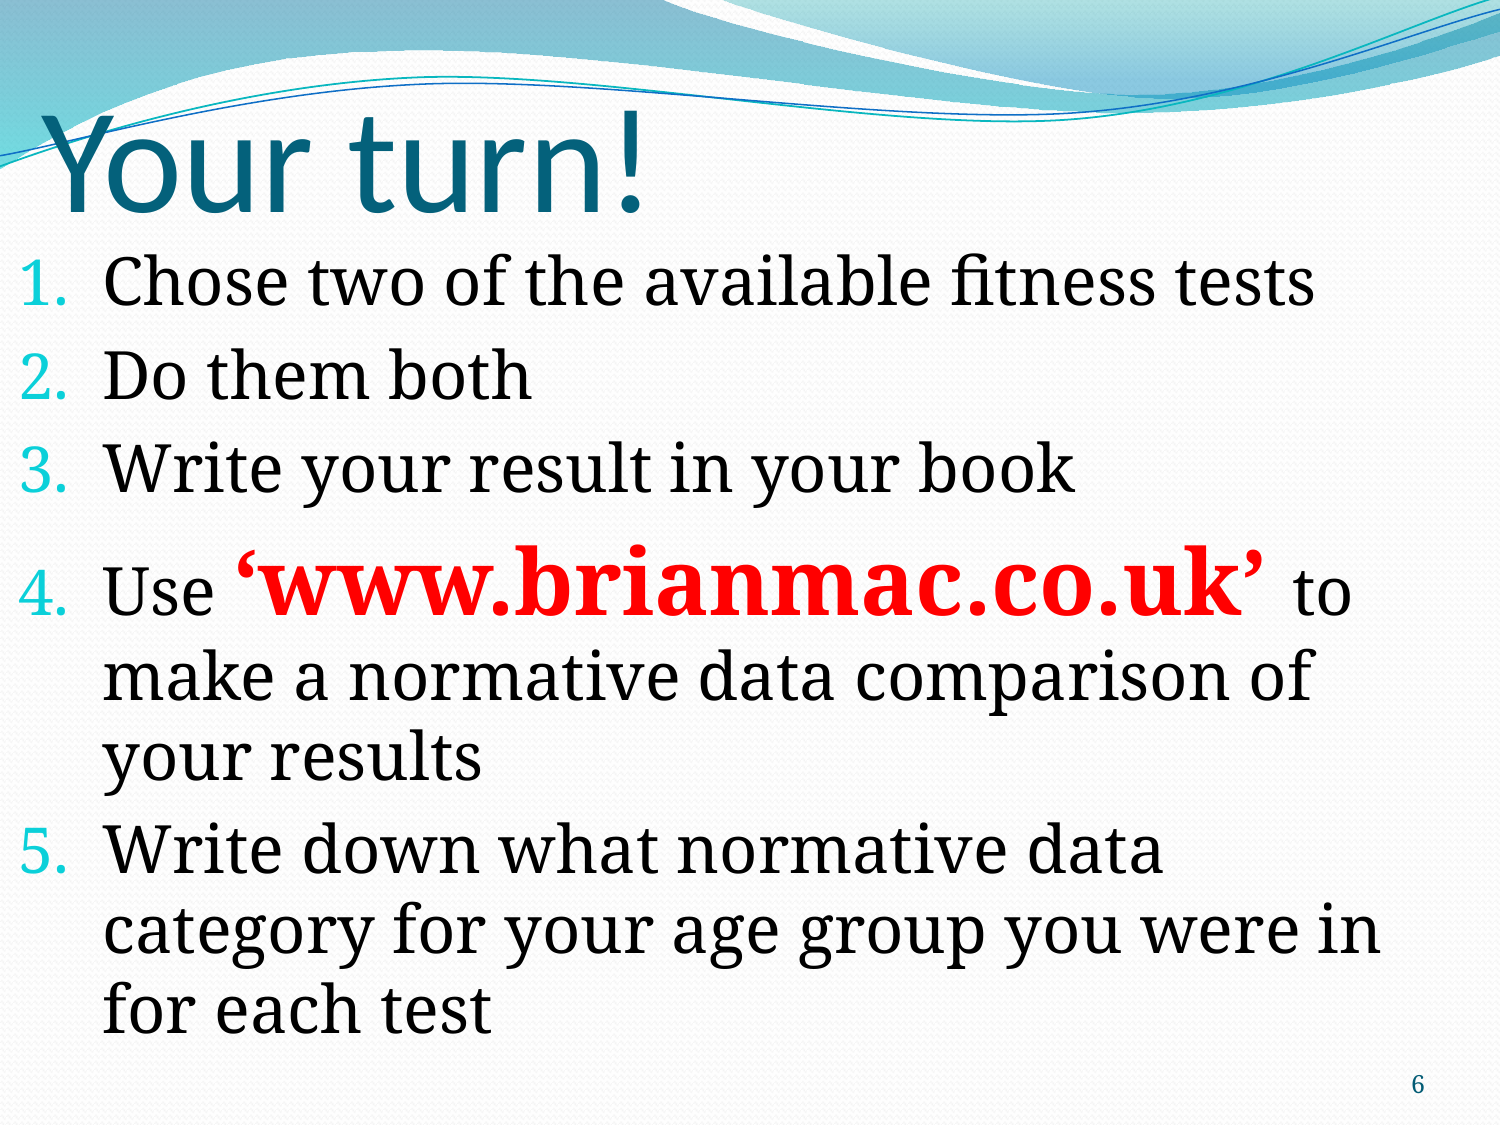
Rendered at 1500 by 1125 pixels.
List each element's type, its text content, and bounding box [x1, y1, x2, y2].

title Your turn! [41, 54, 1392, 231]
list Chose two of the available fitness tests Do them both Write your result in your book Use ‘www.brianmac.co.uk’ to make a normative data comparison of your results Write down what normative data category for your age group you were in for each test [3, 231, 1471, 1071]
slide_number 6 [1299, 1042, 1425, 1103]
